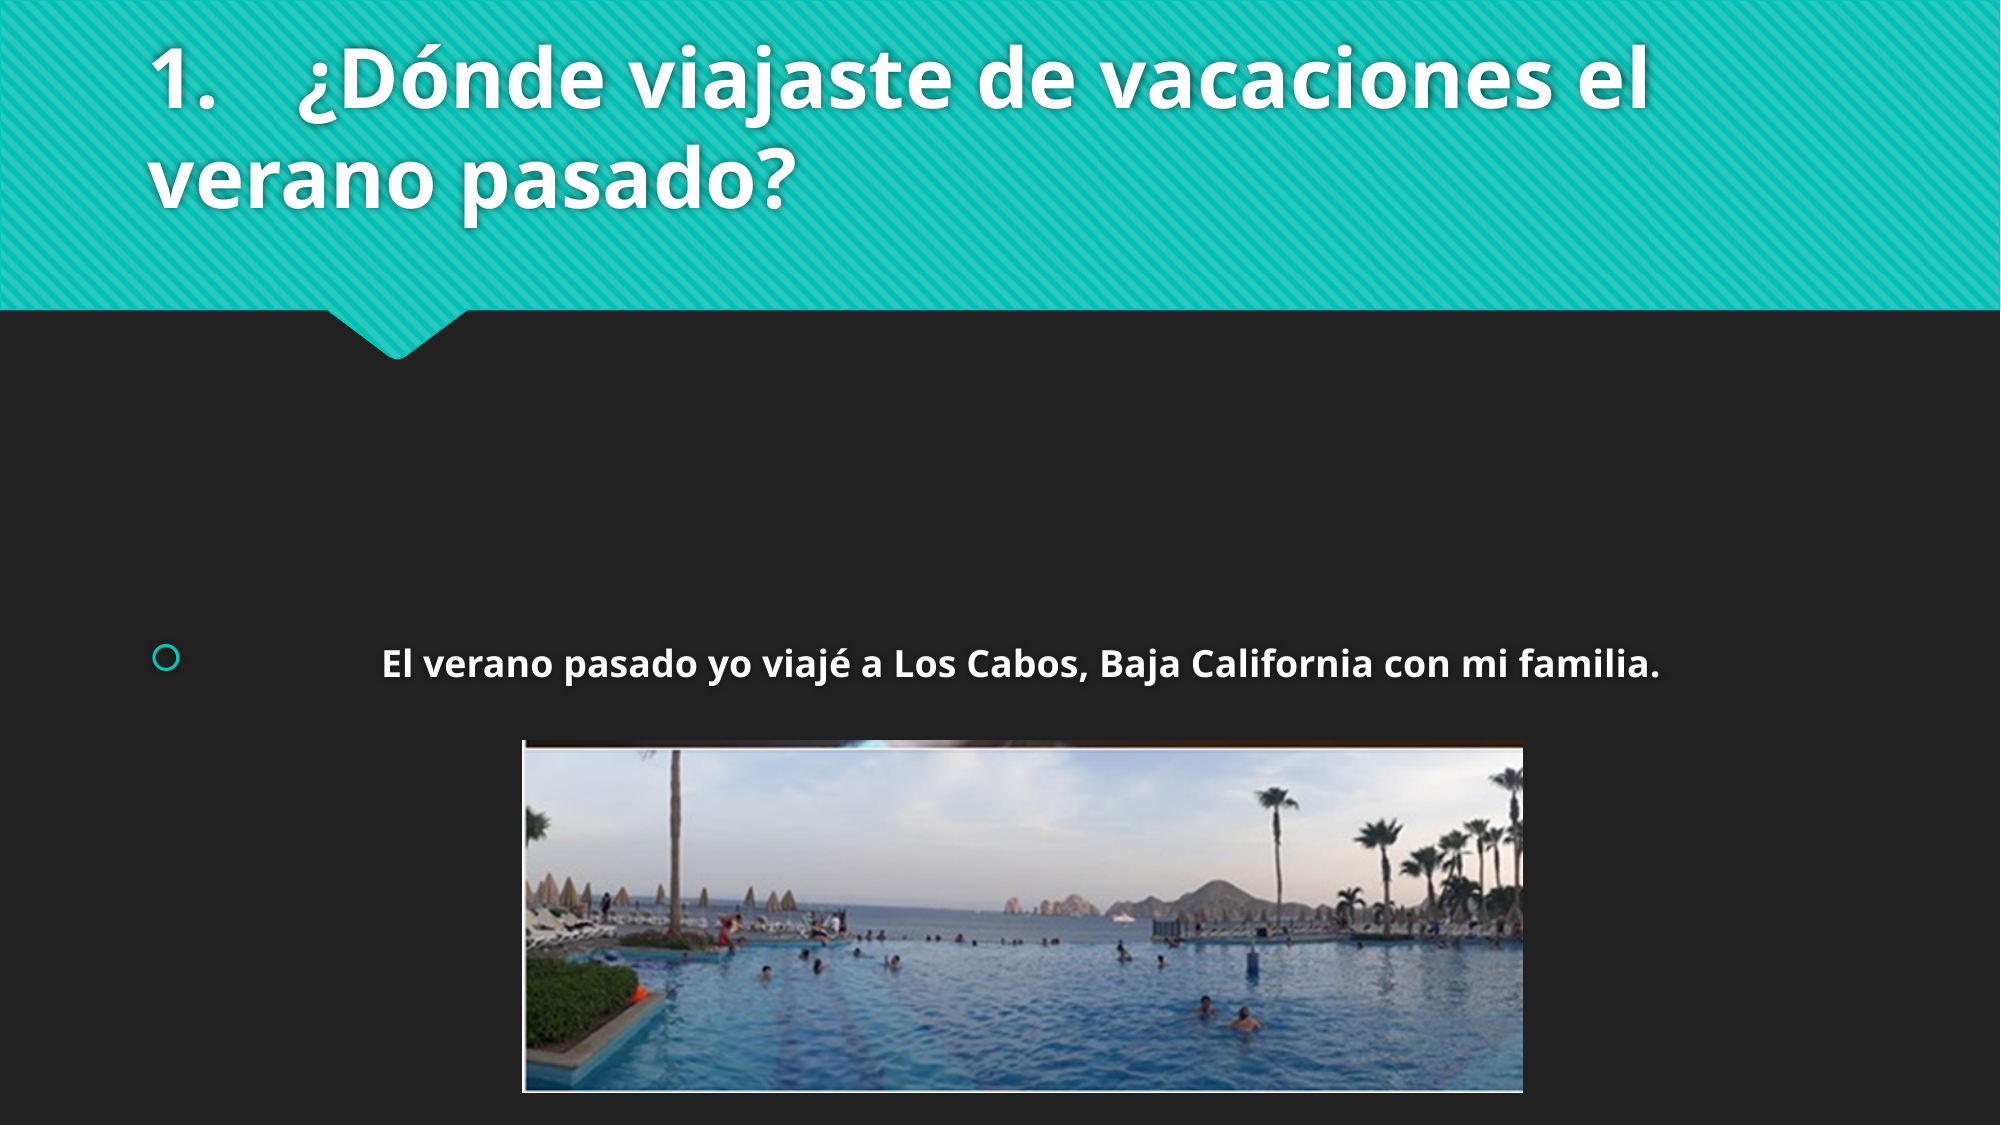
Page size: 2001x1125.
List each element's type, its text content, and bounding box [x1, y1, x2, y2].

list El verano pasado yo viajé a Los Cabos, Baja California con mi familia. [134, 364, 1866, 962]
title 1. ¿Dónde viajaste de vacaciones el verano pasado? [132, 73, 1868, 233]
picture [522, 740, 1523, 1094]
